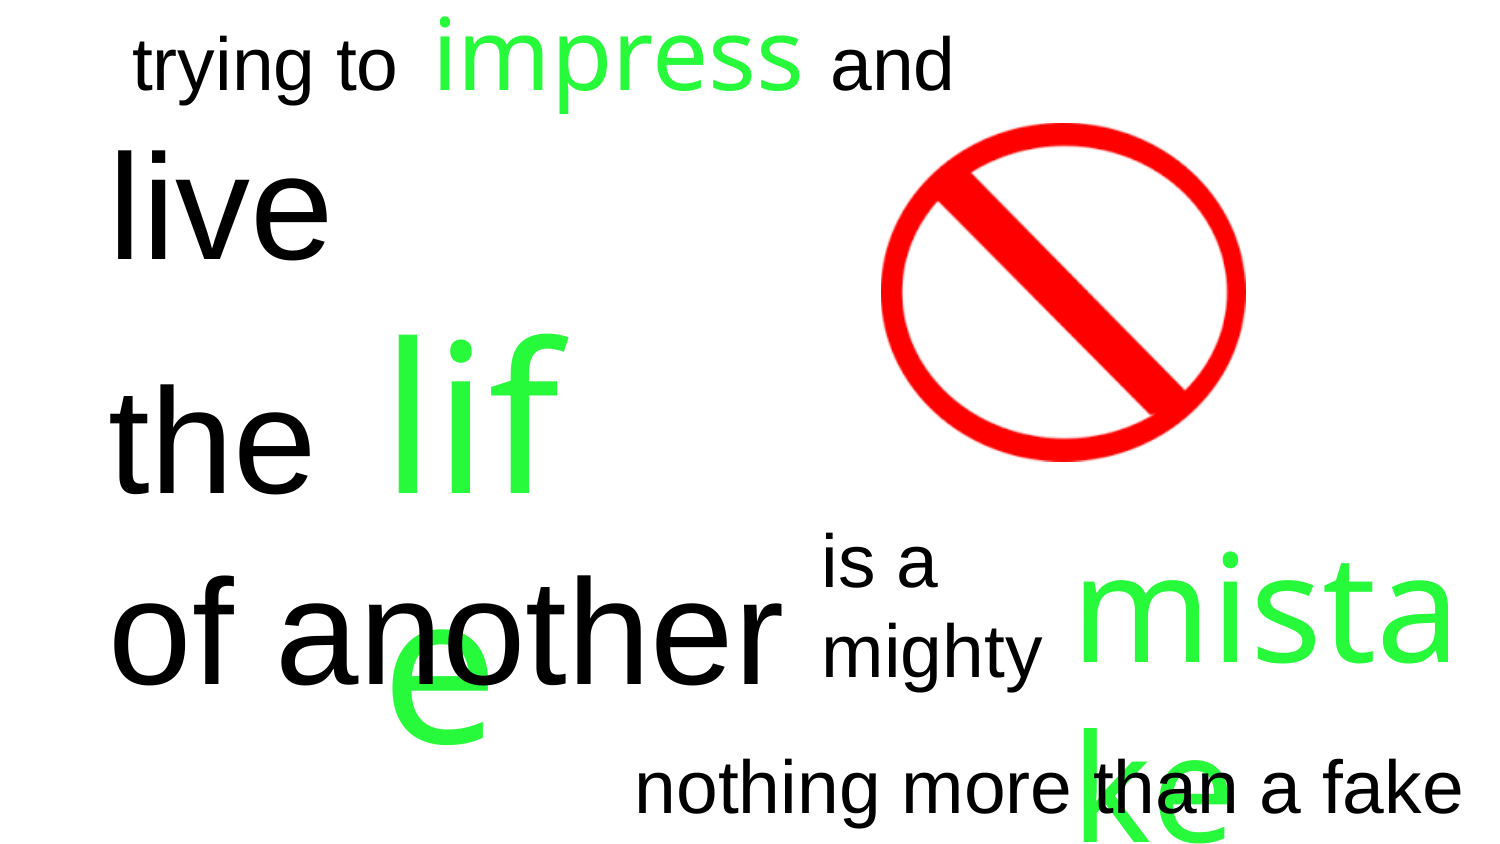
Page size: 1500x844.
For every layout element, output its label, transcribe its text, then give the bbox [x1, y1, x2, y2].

text_box is a mighty [806, 498, 1125, 717]
text_box trying to [116, 0, 416, 139]
picture [880, 123, 1246, 462]
text_box nothing more than a fake [619, 723, 1500, 844]
text_box impress and [416, 0, 1057, 164]
text_box mistake [1056, 498, 1500, 695]
text_box live the of another [93, 94, 807, 710]
